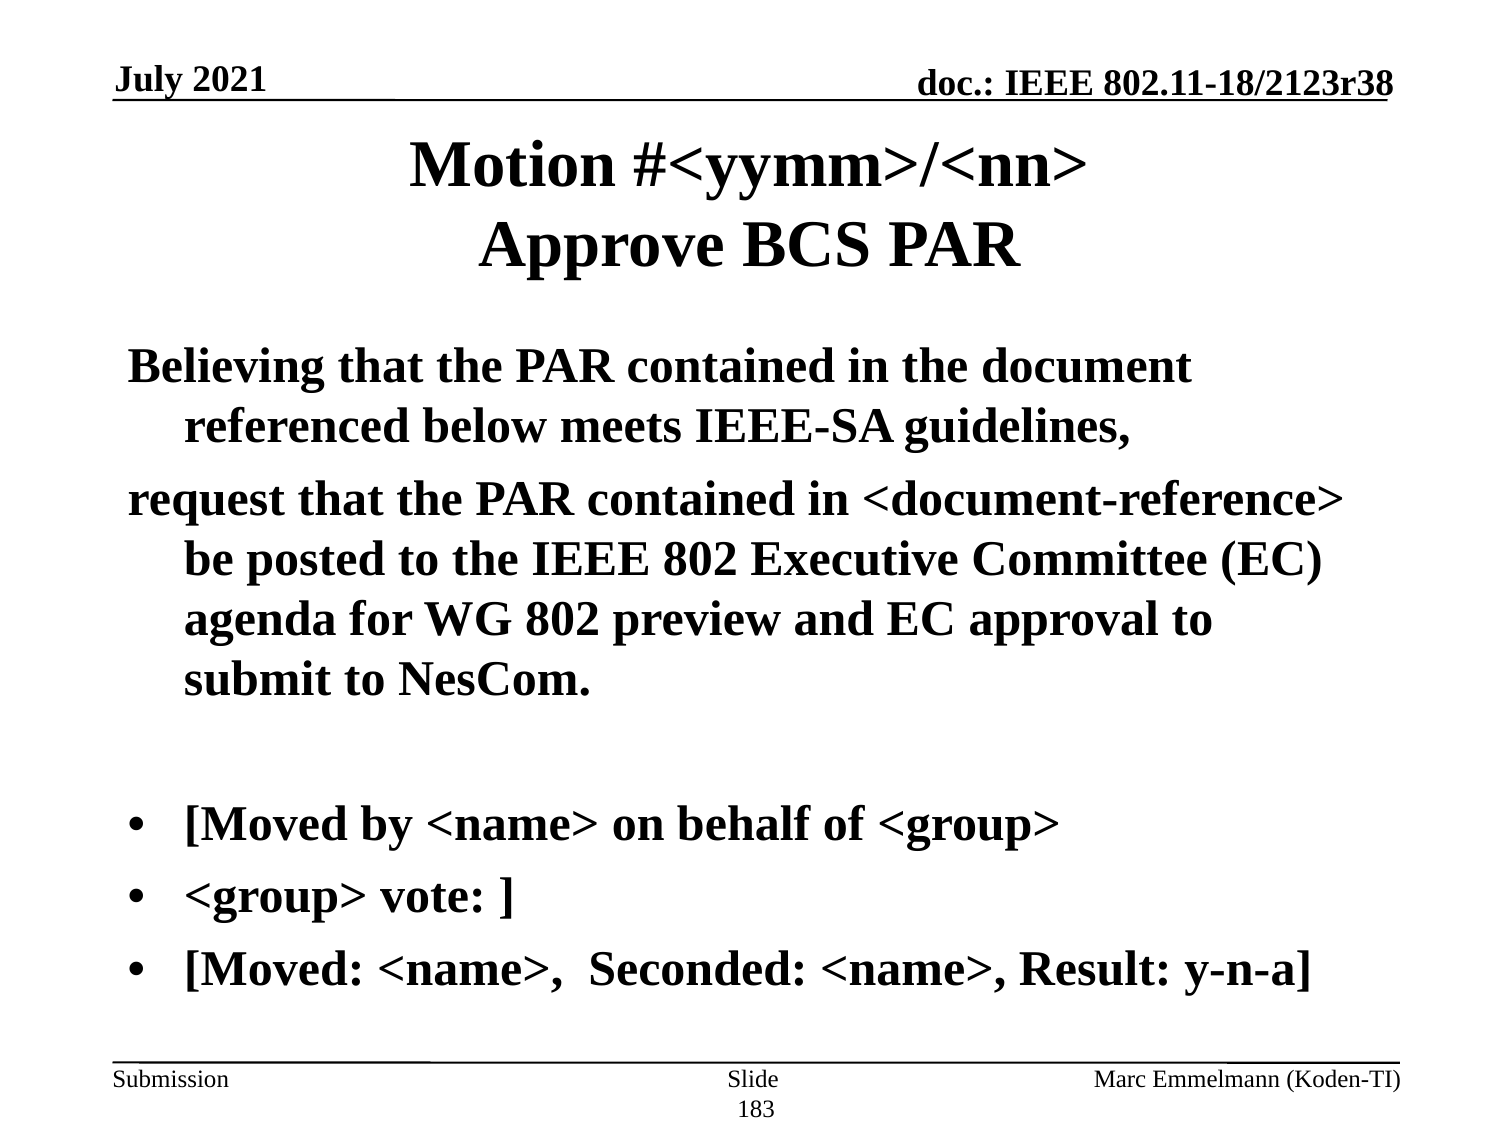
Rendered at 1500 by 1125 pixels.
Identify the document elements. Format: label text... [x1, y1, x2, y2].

title Motion #<yymm>/<nn> Approve BCS PAR [112, 112, 1388, 288]
footer Marc Emmelmann (Koden-TI) [878, 1061, 1402, 1093]
list Believing that the PAR contained in the document referenced below meets IEEE-SA guidelines, request that the PAR contained in <document-reference> be posted to the IEEE 802 Executive Committee (EC) agenda for WG 802 preview and EC approval to submit to NesCom. • [Moved by <name> on behalf of <group> • <group> vote: ] • [Moved: <name>, Seconded: <name>, Result: y-n-a] [112, 324, 1388, 1000]
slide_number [114, 54, 423, 100]
slide_number Slide 183 [712, 1061, 800, 1123]
